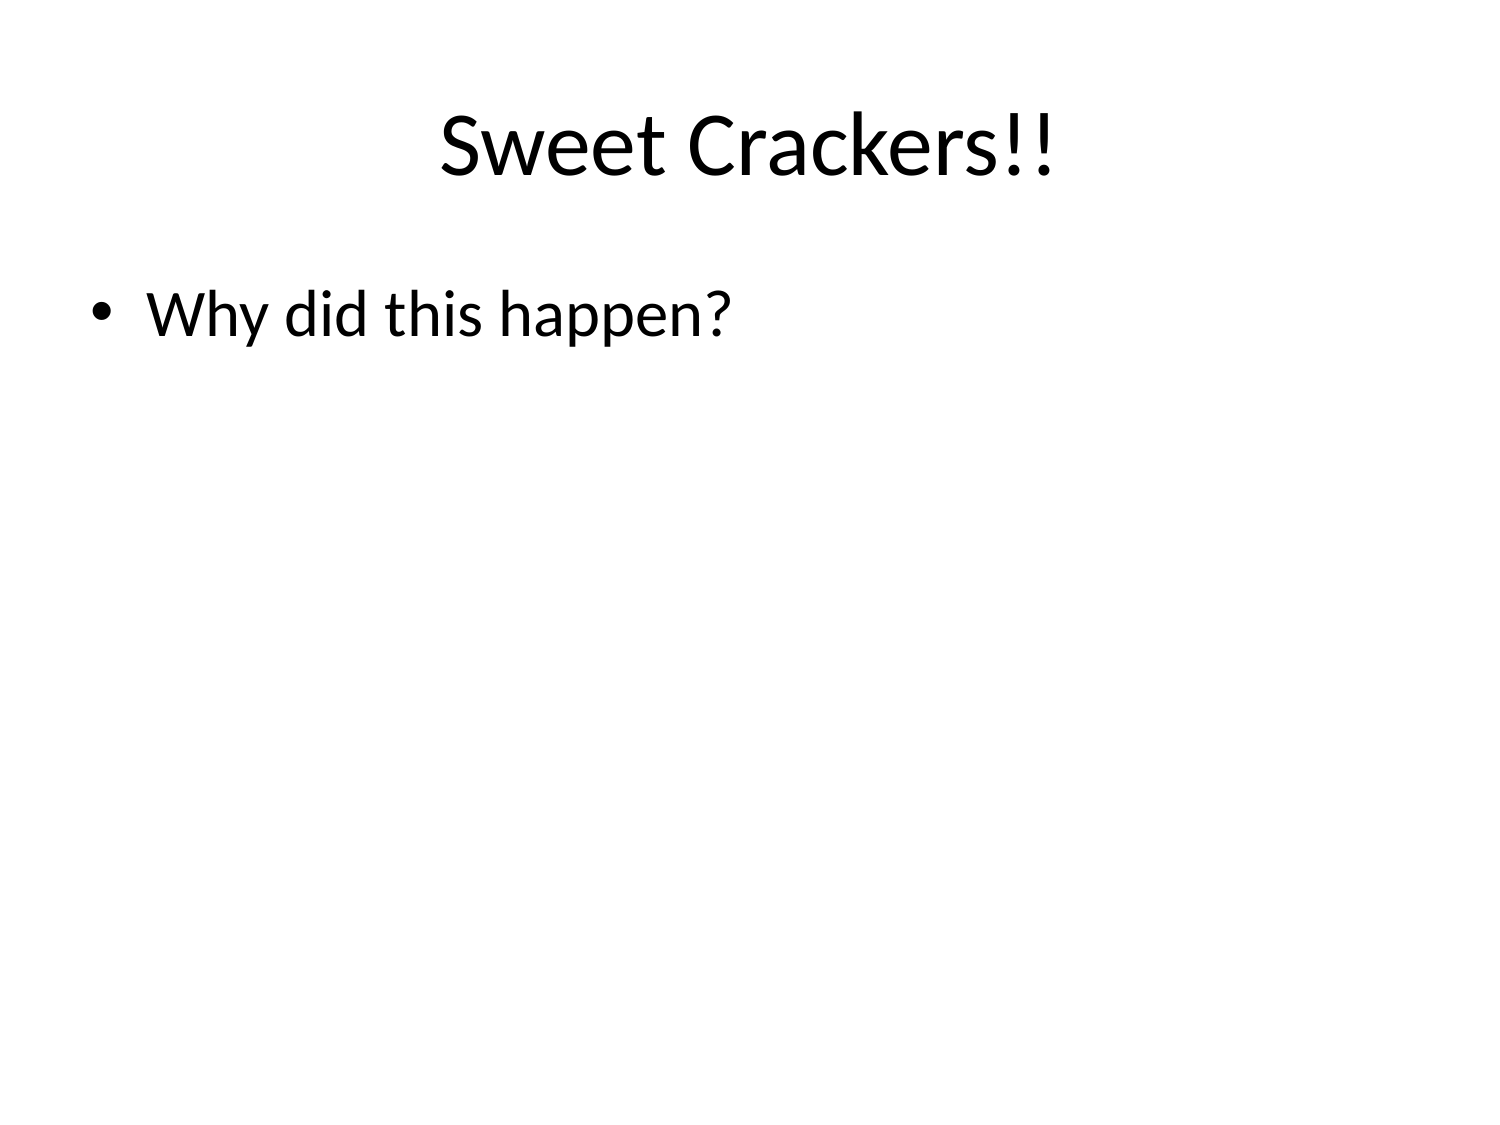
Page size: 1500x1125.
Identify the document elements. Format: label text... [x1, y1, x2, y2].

title Sweet Crackers!! [75, 45, 1425, 233]
list Why did this happen? [75, 262, 1425, 1005]
